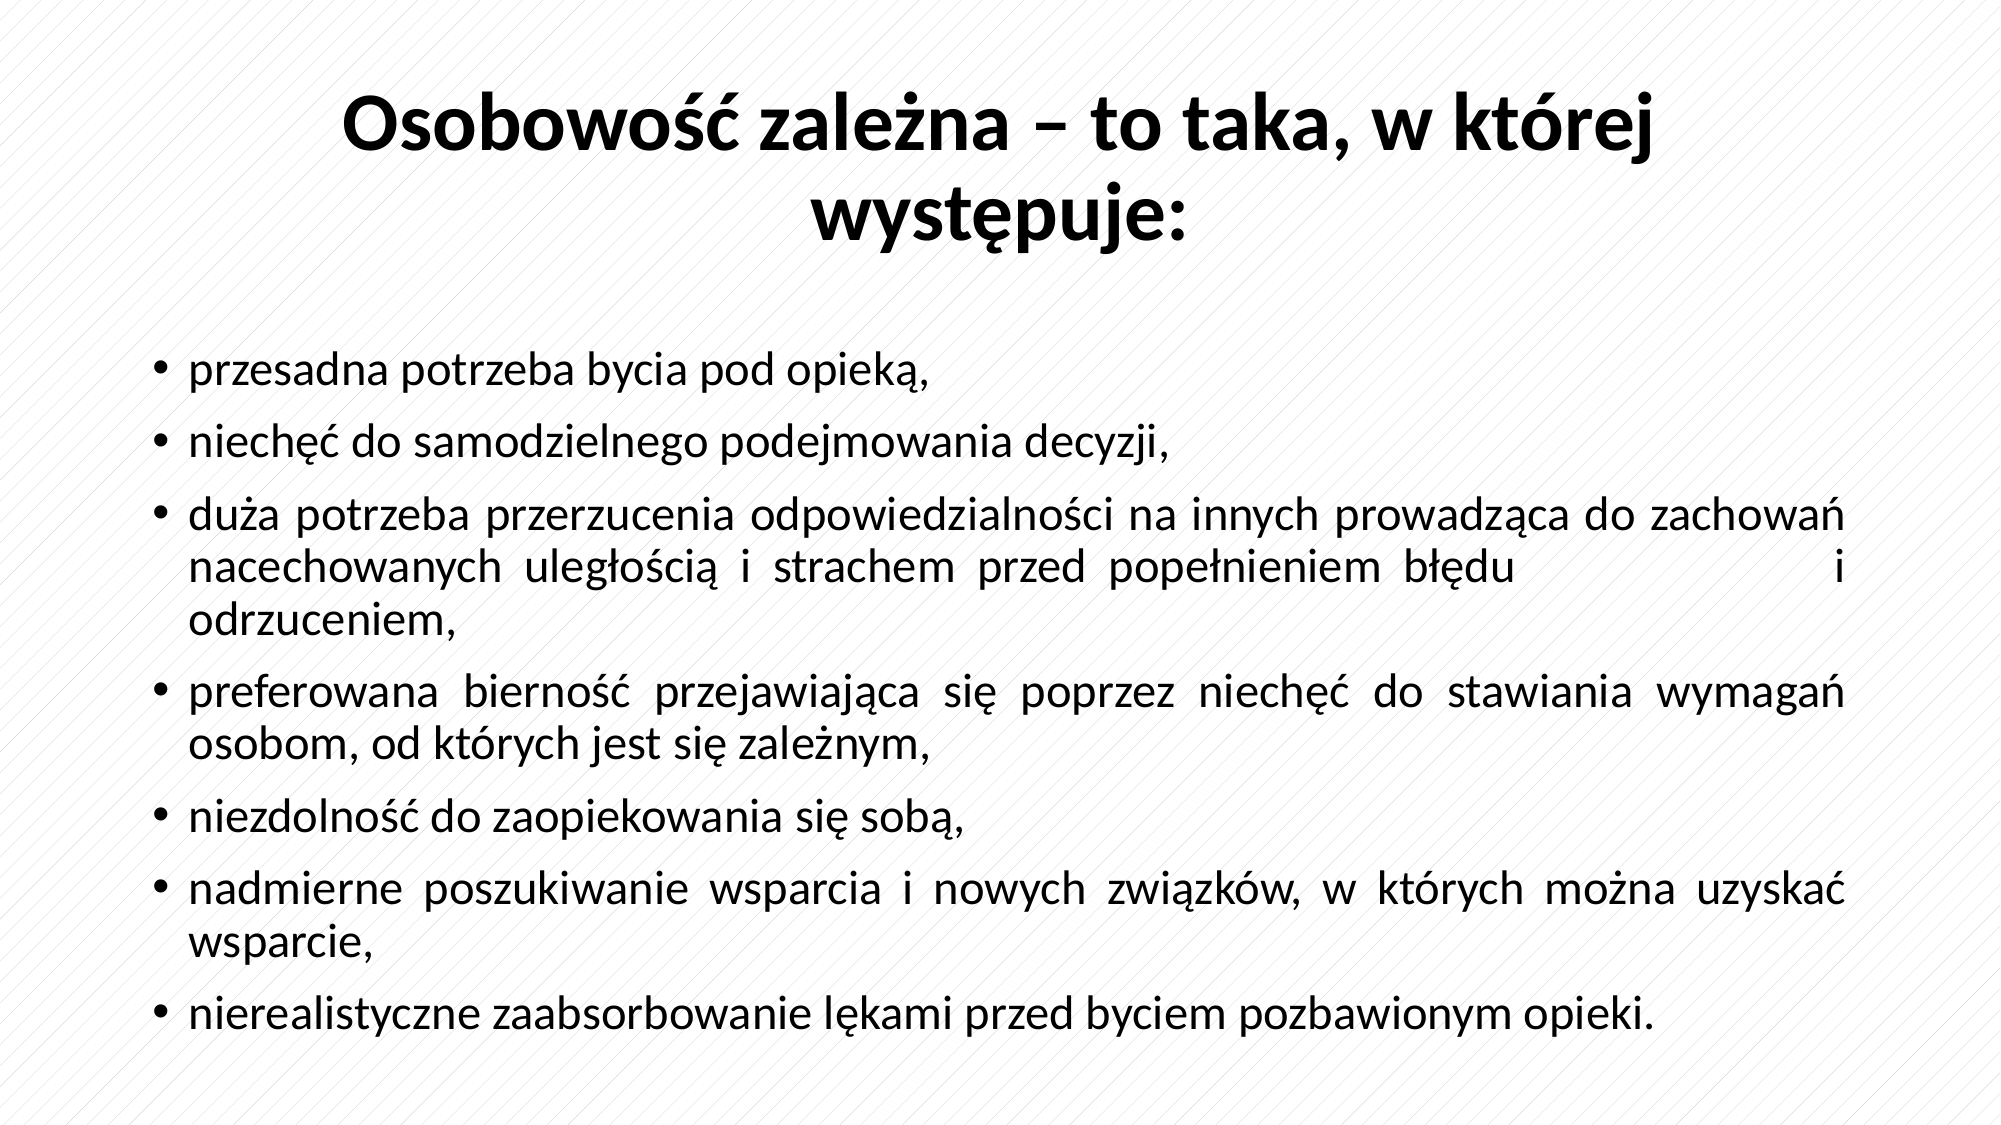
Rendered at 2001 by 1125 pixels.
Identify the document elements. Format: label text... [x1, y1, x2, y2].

list przesadna potrzeba bycia pod opieką, niechęć do samodzielnego podejmowania decyzji, duża potrzeba przerzucenia odpowiedzialności na innych prowadząca do zachowań nacechowanych uległością i strachem przed popełnieniem błędu i odrzuceniem, preferowana bierność przejawiająca się poprzez niechęć do stawiania wymagań osobom, od których jest się zależnym, niezdolność do zaopiekowania się sobą, nadmierne poszukiwanie wsparcia i nowych związków, w których można uzyskać wsparcie, nierealistyczne zaabsorbowanie lękami przed byciem pozbawionym opieki. [137, 335, 1863, 1050]
title Osobowość zależna – to taka, w której występuje: [137, 59, 1863, 278]
